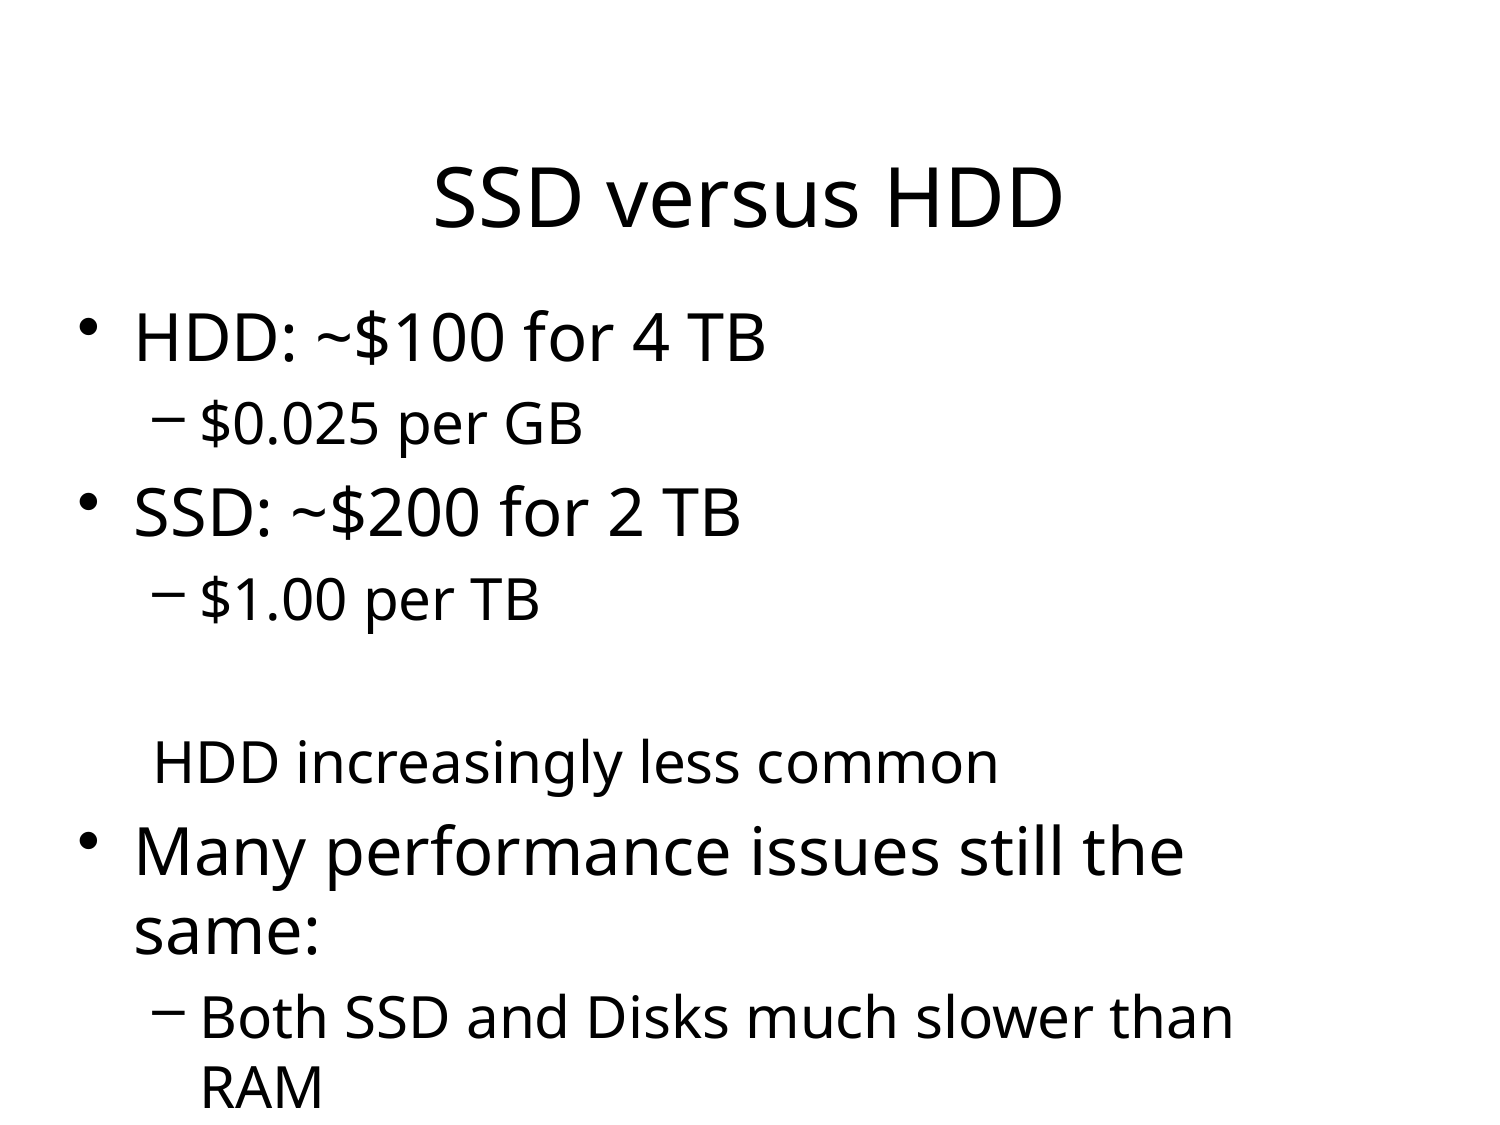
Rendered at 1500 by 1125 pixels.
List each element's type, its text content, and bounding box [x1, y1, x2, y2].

title SSD versus HDD [112, 99, 1388, 287]
list HDD: ~$100 for 4 TB $0.025 per GB SSD: ~$200 for 2 TB $1.00 per TB HDD increasingly less common Many performance issues still the same: Both SSD and Disks much slower than RAM Avoid random small writes using batching [62, 287, 1388, 975]
